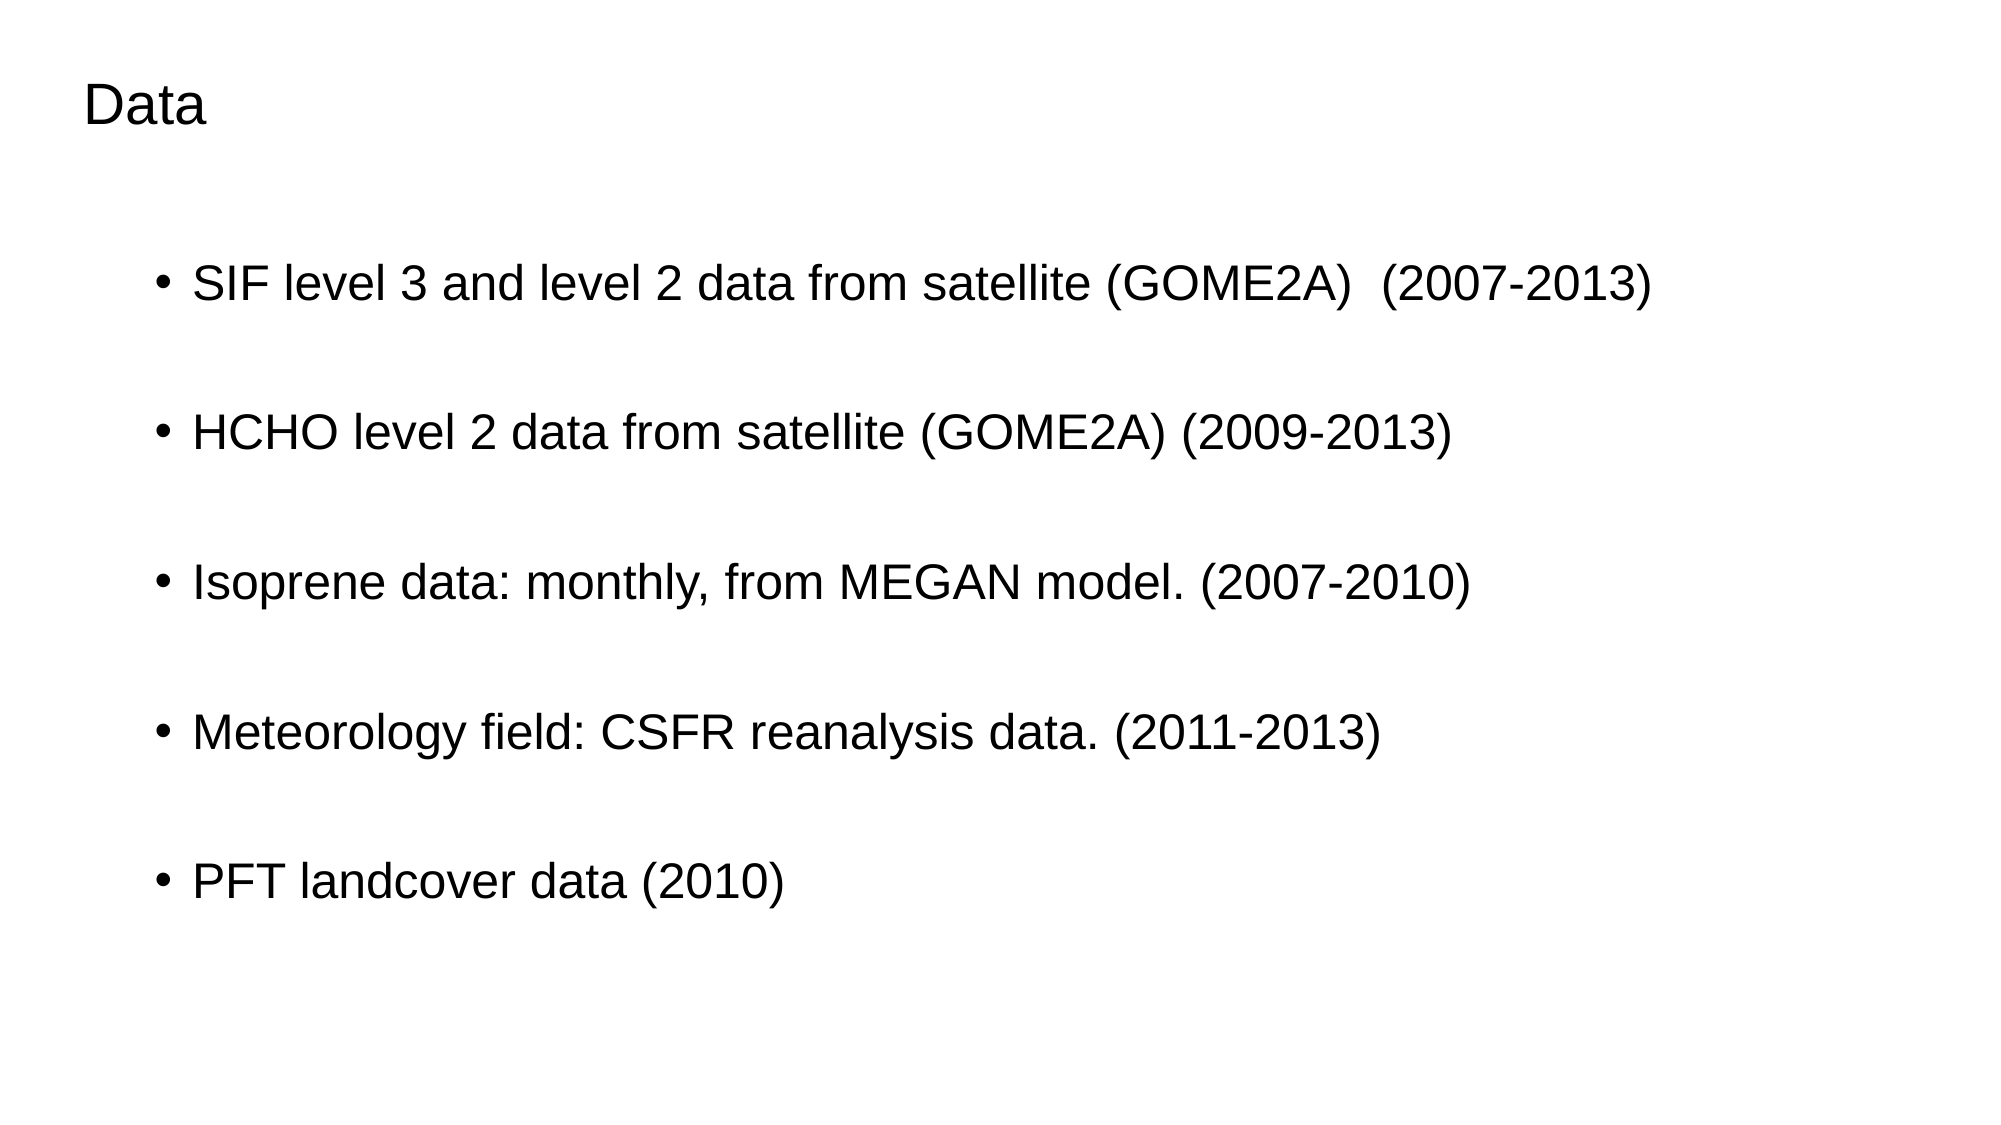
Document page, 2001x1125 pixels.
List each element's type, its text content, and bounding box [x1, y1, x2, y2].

subtitle SIF level 3 and level 2 data from satellite (GOME2A) (2007-2013) HCHO level 2 data from satellite (GOME2A) (2009-2013) Isoprene data: monthly, from MEGAN model. (2007-2010) Meteorology field: CSFR reanalysis data. (2011-2013) PFT landcover data (2010) [154, 400, 1880, 766]
text_box Data [51, 44, 1777, 167]
